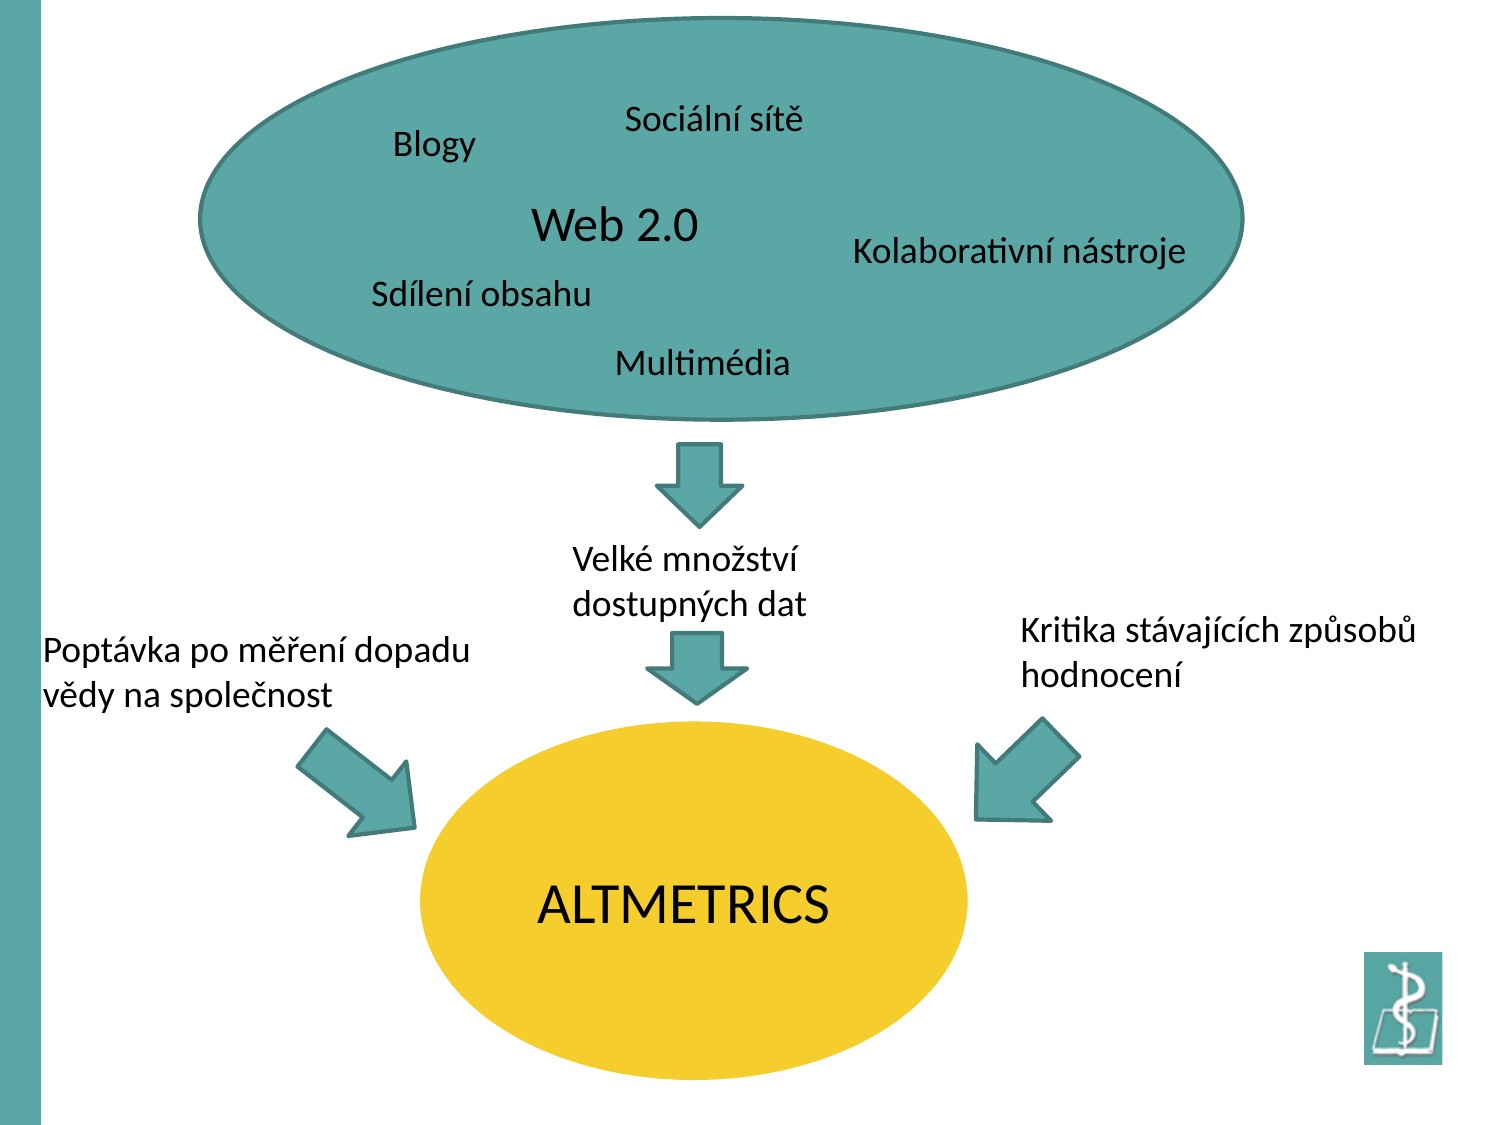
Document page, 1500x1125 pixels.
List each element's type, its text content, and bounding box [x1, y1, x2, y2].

text_box [645, 630, 750, 706]
text_box [295, 727, 416, 839]
text_box [654, 442, 745, 530]
text_box Velké množství dostupných dat [557, 527, 960, 632]
text_box Poptávka po měření dopadu vědy na společnost [28, 617, 531, 723]
picture [1364, 952, 1443, 1065]
text_box [973, 716, 1082, 823]
text_box Kritika stávajících způsobů hodnocení [1005, 597, 1479, 703]
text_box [199, 17, 1243, 420]
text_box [421, 723, 966, 1079]
